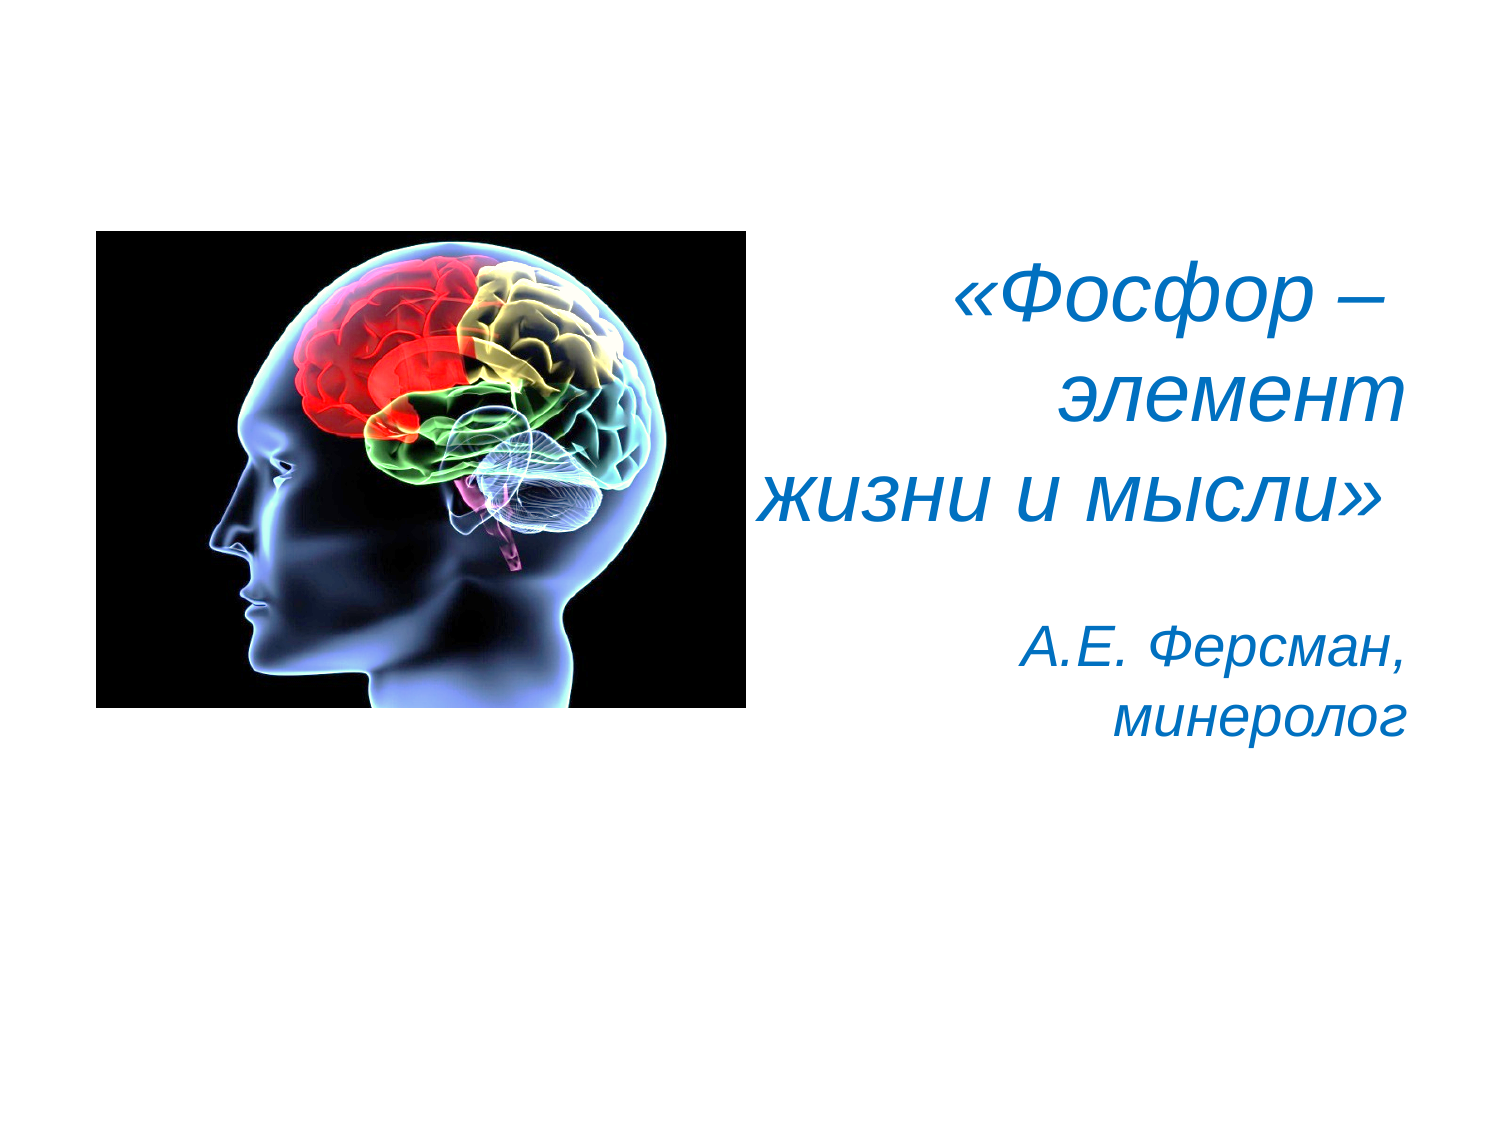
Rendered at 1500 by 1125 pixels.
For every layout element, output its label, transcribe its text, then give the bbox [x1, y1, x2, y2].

picture [95, 231, 747, 708]
text_box «Фосфор – элемент жизни и мысли» А.Е. Ферсман, минеролог [549, 230, 1424, 756]
